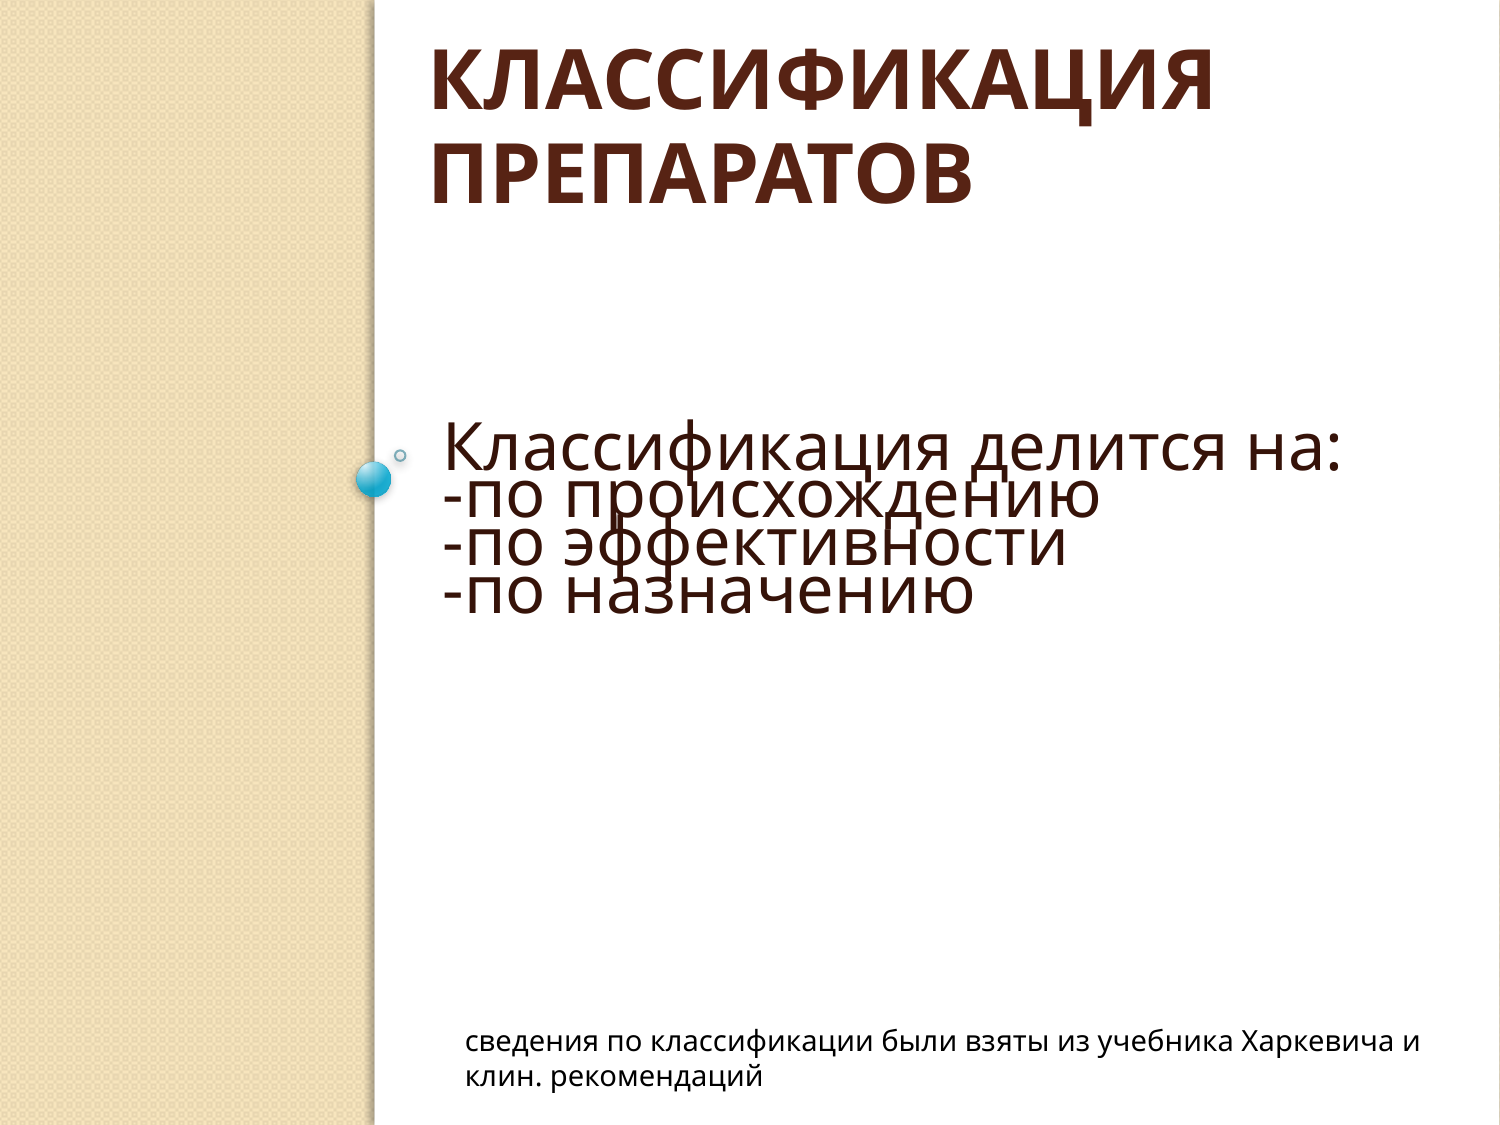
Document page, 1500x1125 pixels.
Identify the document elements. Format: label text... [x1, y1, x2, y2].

title Классификация препаратов [412, 24, 1463, 400]
list Классификация делится на: -по происхождению -по эффективности -по назначению [425, 375, 1475, 688]
footer сведения по классификации были взяты из учебника Харкевича и клин. рекомендаций [450, 1037, 1475, 1100]
